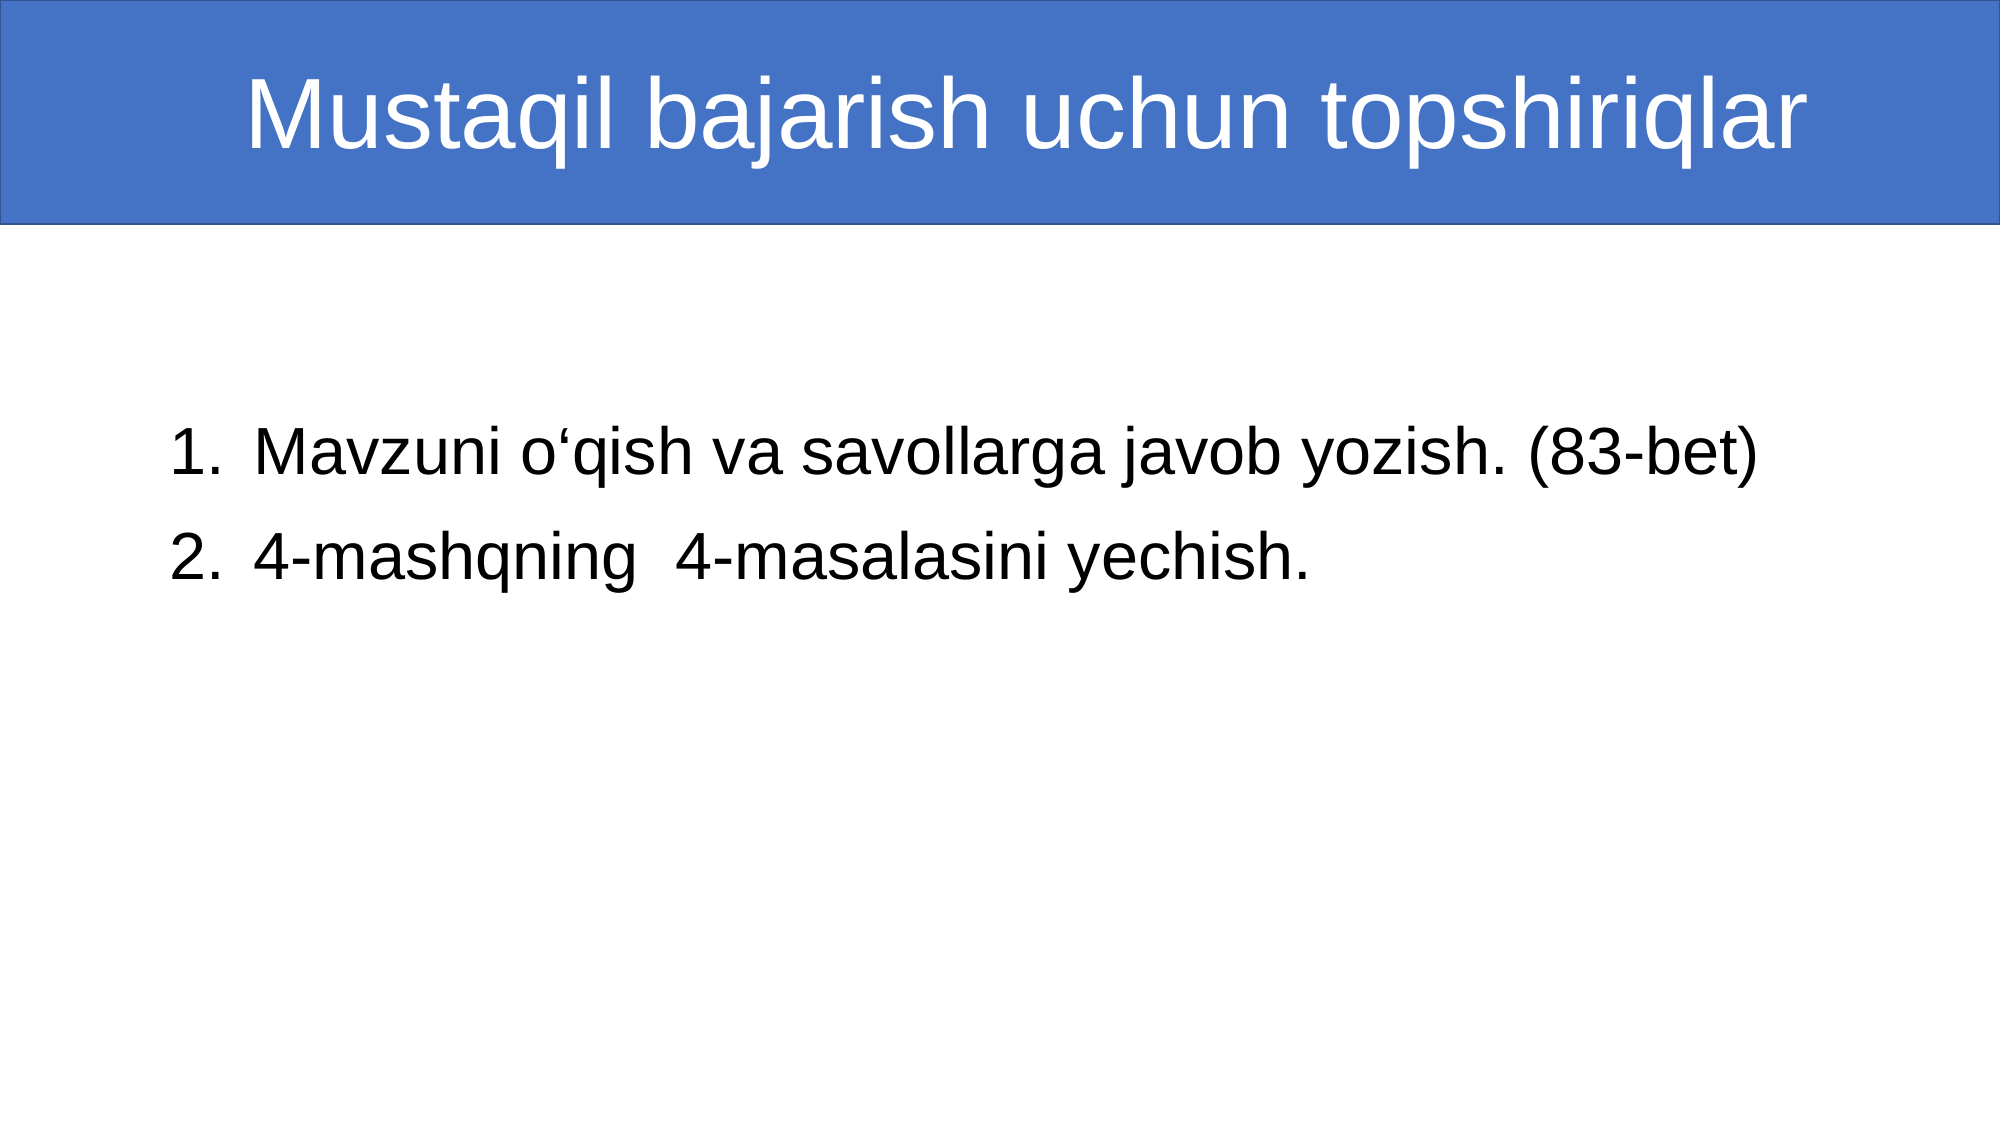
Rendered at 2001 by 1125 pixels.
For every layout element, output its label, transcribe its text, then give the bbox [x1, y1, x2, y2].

title Mustaqil bajarish uchun topshiriqlar [0, 0, 2000, 225]
list Mavzuni o‘qish va savollarga javob yozish. (83-bet) 4-mashqning 4-masalasini yechish. [154, 399, 1859, 672]
